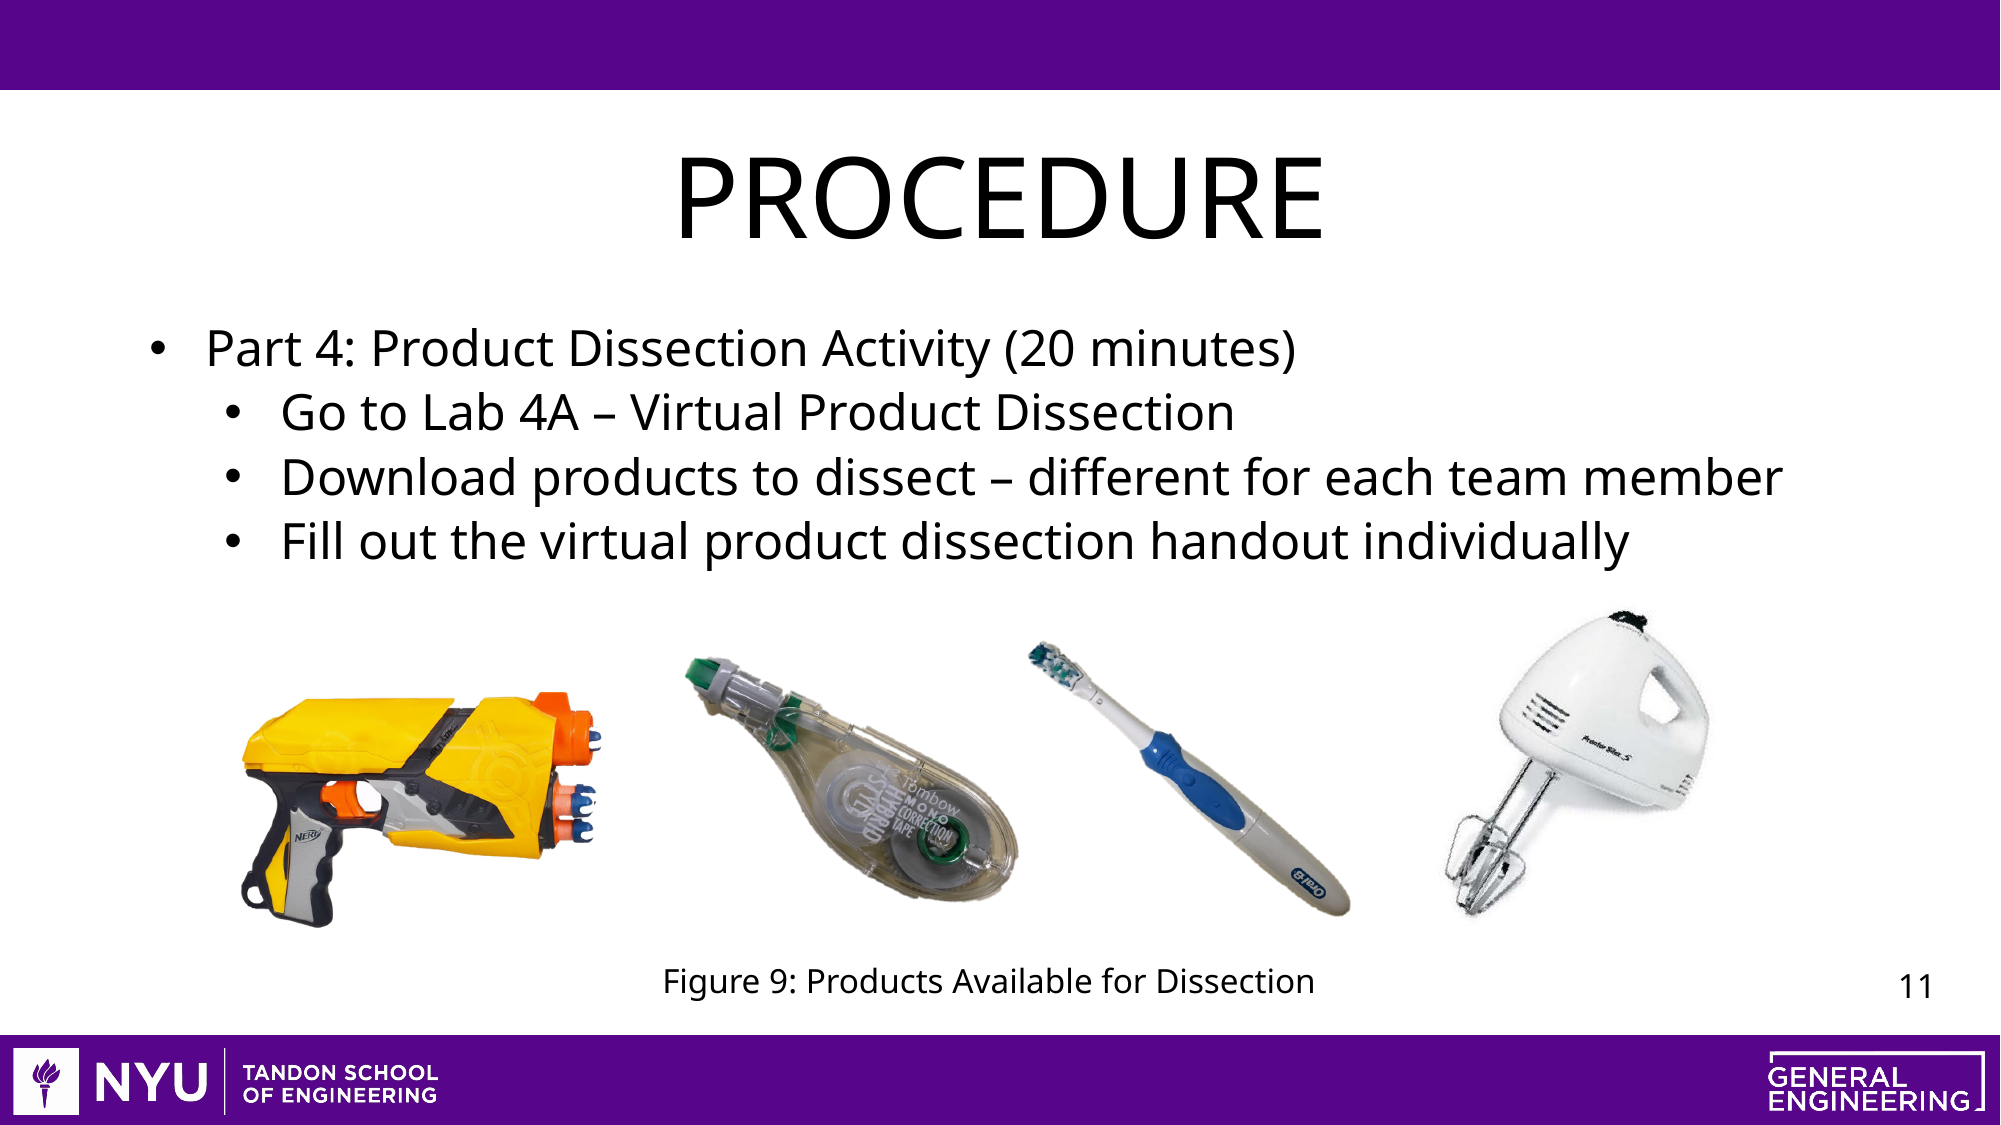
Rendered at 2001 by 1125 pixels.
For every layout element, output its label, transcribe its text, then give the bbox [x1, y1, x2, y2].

picture [13, 1048, 439, 1115]
subtitle Part 4: Product Dissection Activity (20 minutes) Go to Lab 4A – Virtual Product Dissection Download products to dissect – different for each team member Fill out the virtual product dissection handout individually [134, 315, 1845, 959]
text_box 11 [1802, 958, 1951, 1014]
picture [1768, 1051, 1985, 1111]
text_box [198, 468, 1770, 1055]
text_box [0, 0, 2000, 90]
text_box [0, 1035, 2000, 1125]
title PROCEDURE [92, 111, 1908, 271]
